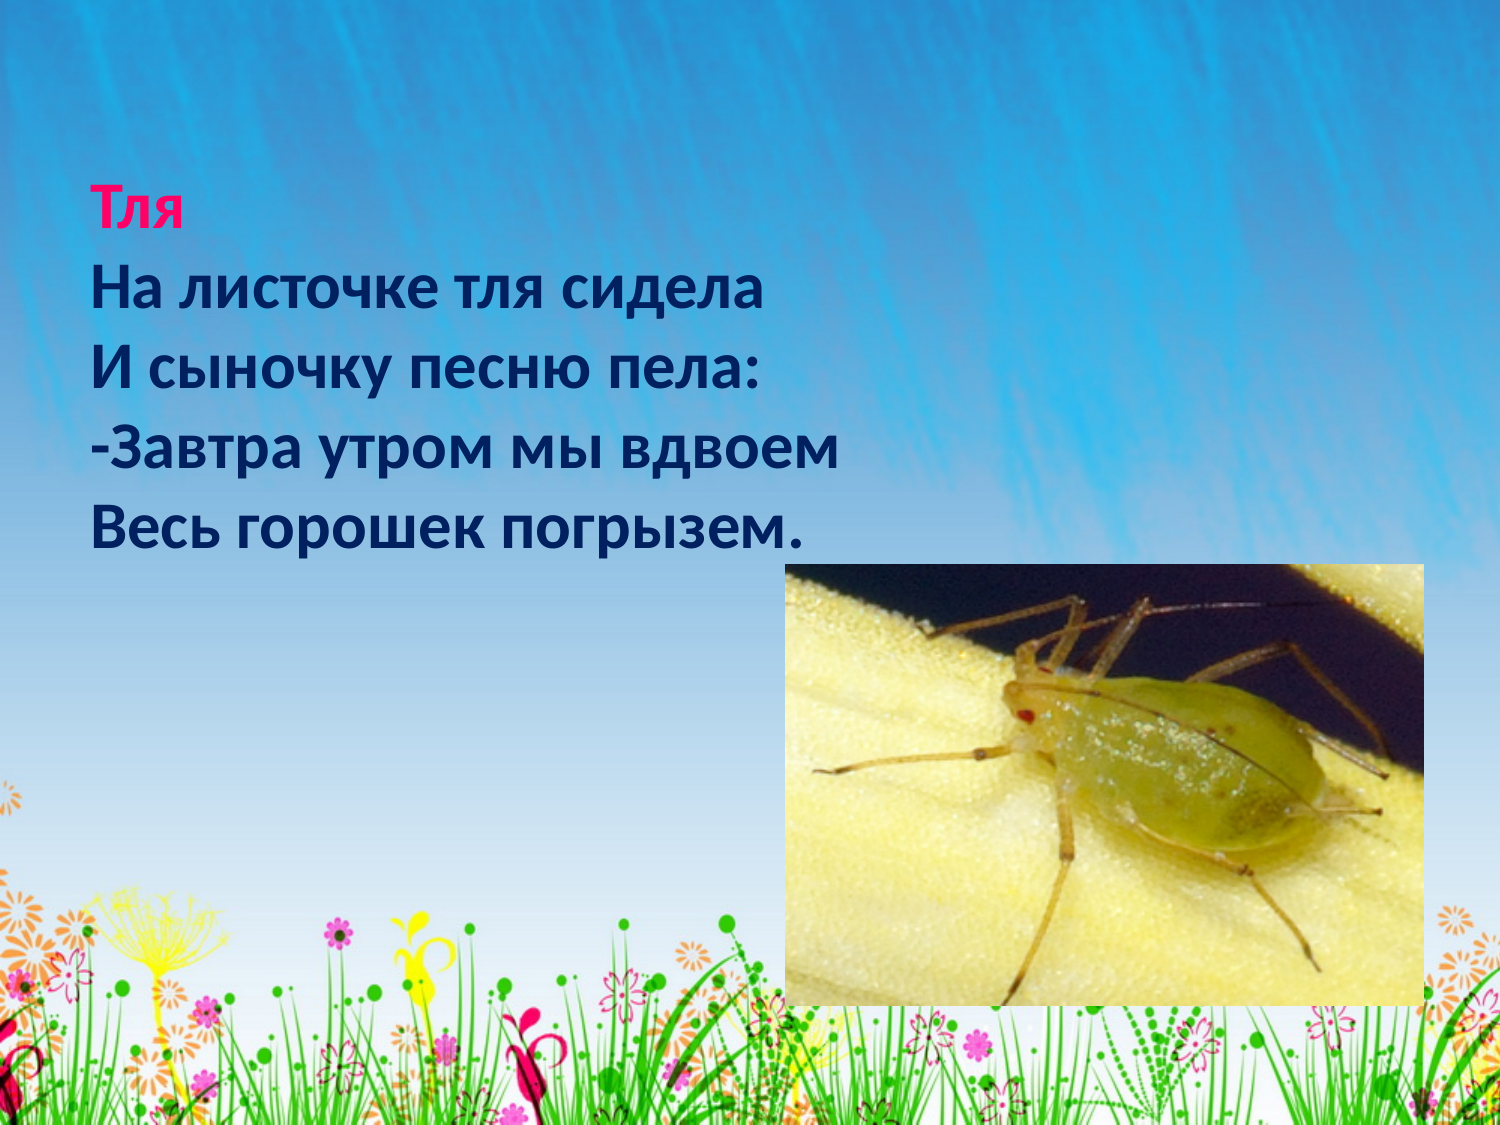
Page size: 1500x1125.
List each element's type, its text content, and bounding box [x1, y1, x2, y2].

picture [0, 0, 1500, 1125]
title Тля На листочке тля сидела И сыночку песню пела: -Завтра утром мы вдвоем Весь горошек погрызем. [75, 137, 1425, 787]
